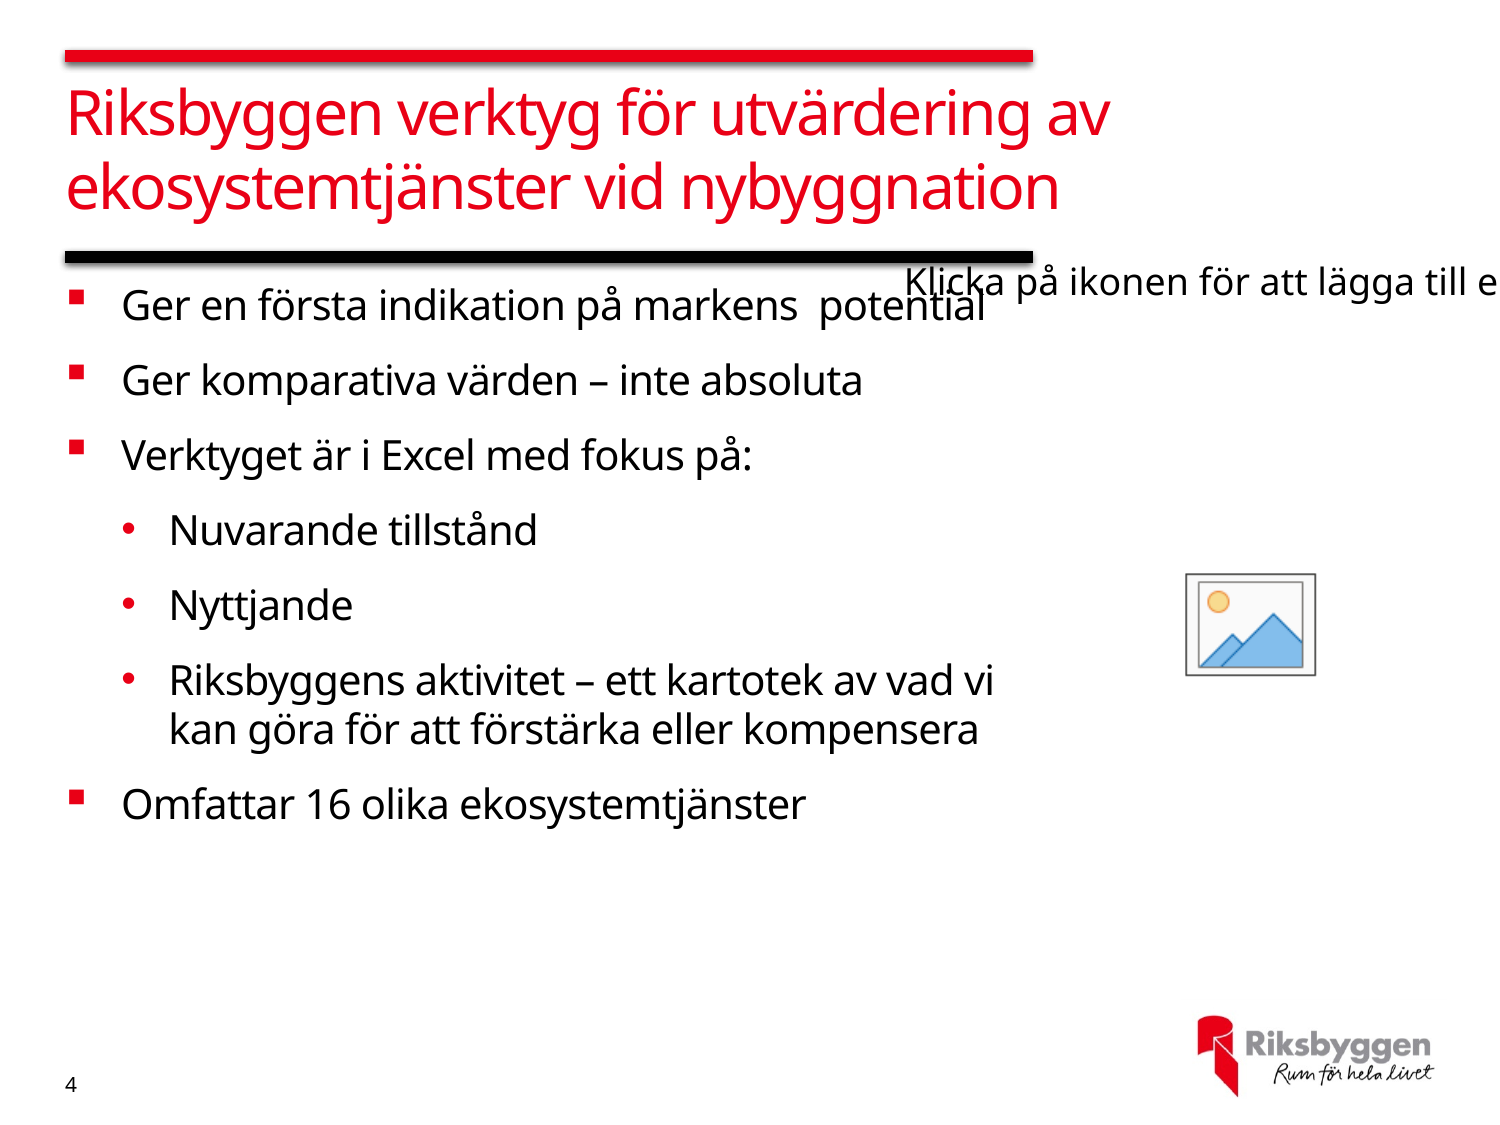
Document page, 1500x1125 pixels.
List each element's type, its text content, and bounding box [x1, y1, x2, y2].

slide_number 4 [64, 1065, 187, 1107]
list Ger en första indikation på markens potential Ger komparativa värden – inte absoluta Verktyget är i Excel med fokus på: Nuvarande tillstånd Nyttjande Riksbyggens aktivitet – ett kartotek av vad vi kan göra för att förstärka eller kompensera Omfattar 16 olika ekosystemtjänster [64, 270, 1034, 1000]
picture [1066, 250, 1447, 1112]
title Riksbyggen verktyg för utvärdering av ekosystemtjänster vid nybyggnation [64, 64, 1500, 243]
